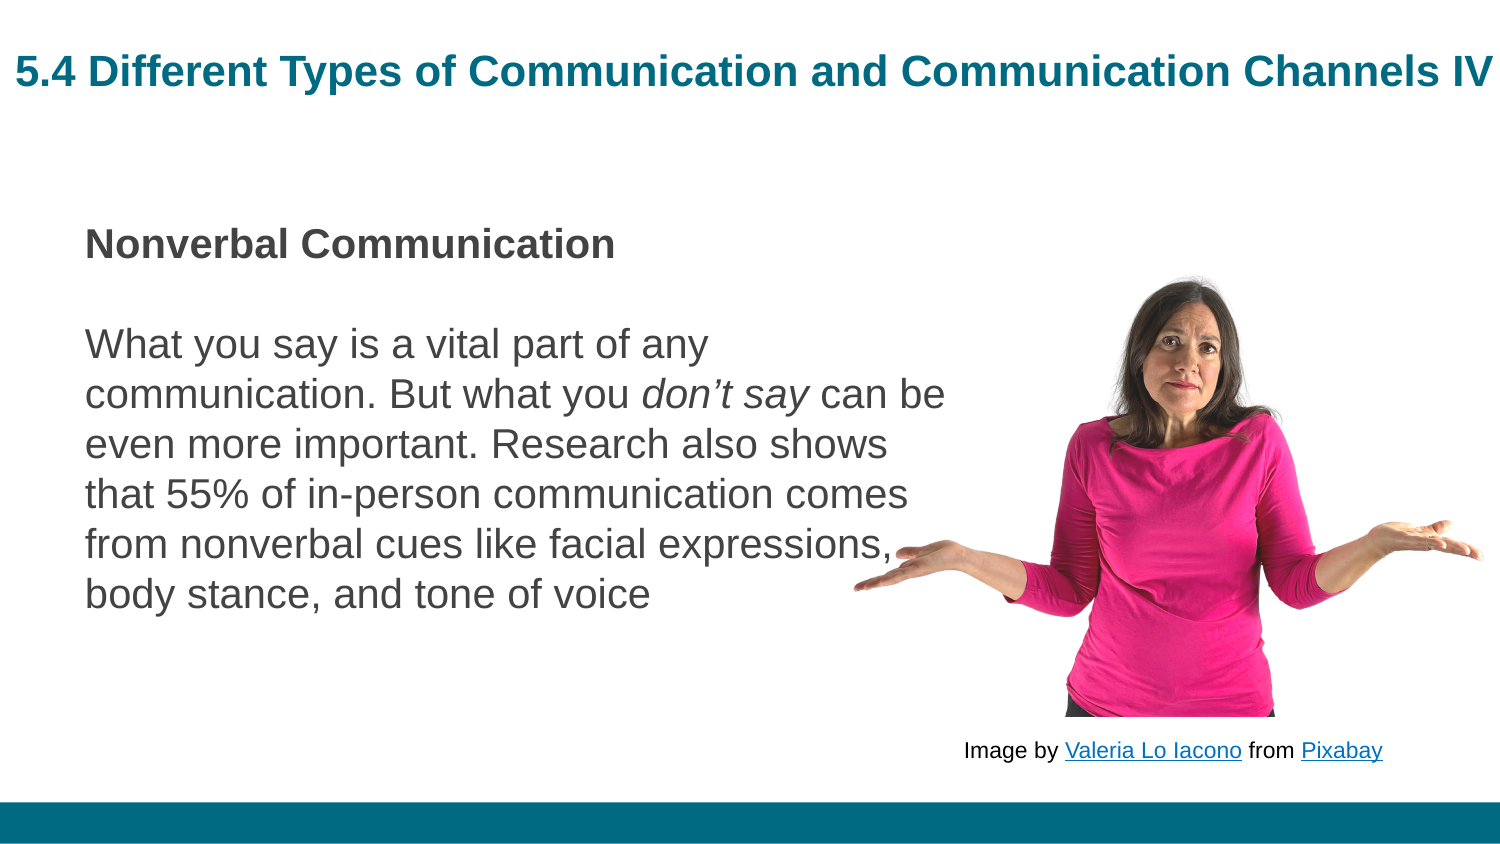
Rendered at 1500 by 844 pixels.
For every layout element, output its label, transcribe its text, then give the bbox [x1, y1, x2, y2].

picture [846, 233, 1491, 718]
text_box Image by Valeria Lo Iacono from Pixabay [949, 728, 1500, 771]
title 5.4 Different Types of Communication and Communication Channels IV [0, 27, 1500, 128]
list Nonverbal Communication What you say is a vital part of any communication. But what you don’t say can be even more important. Research also shows that 55% of in-person communication comes from nonverbal cues like facial expressions, body stance, and tone of voice [51, 201, 980, 750]
